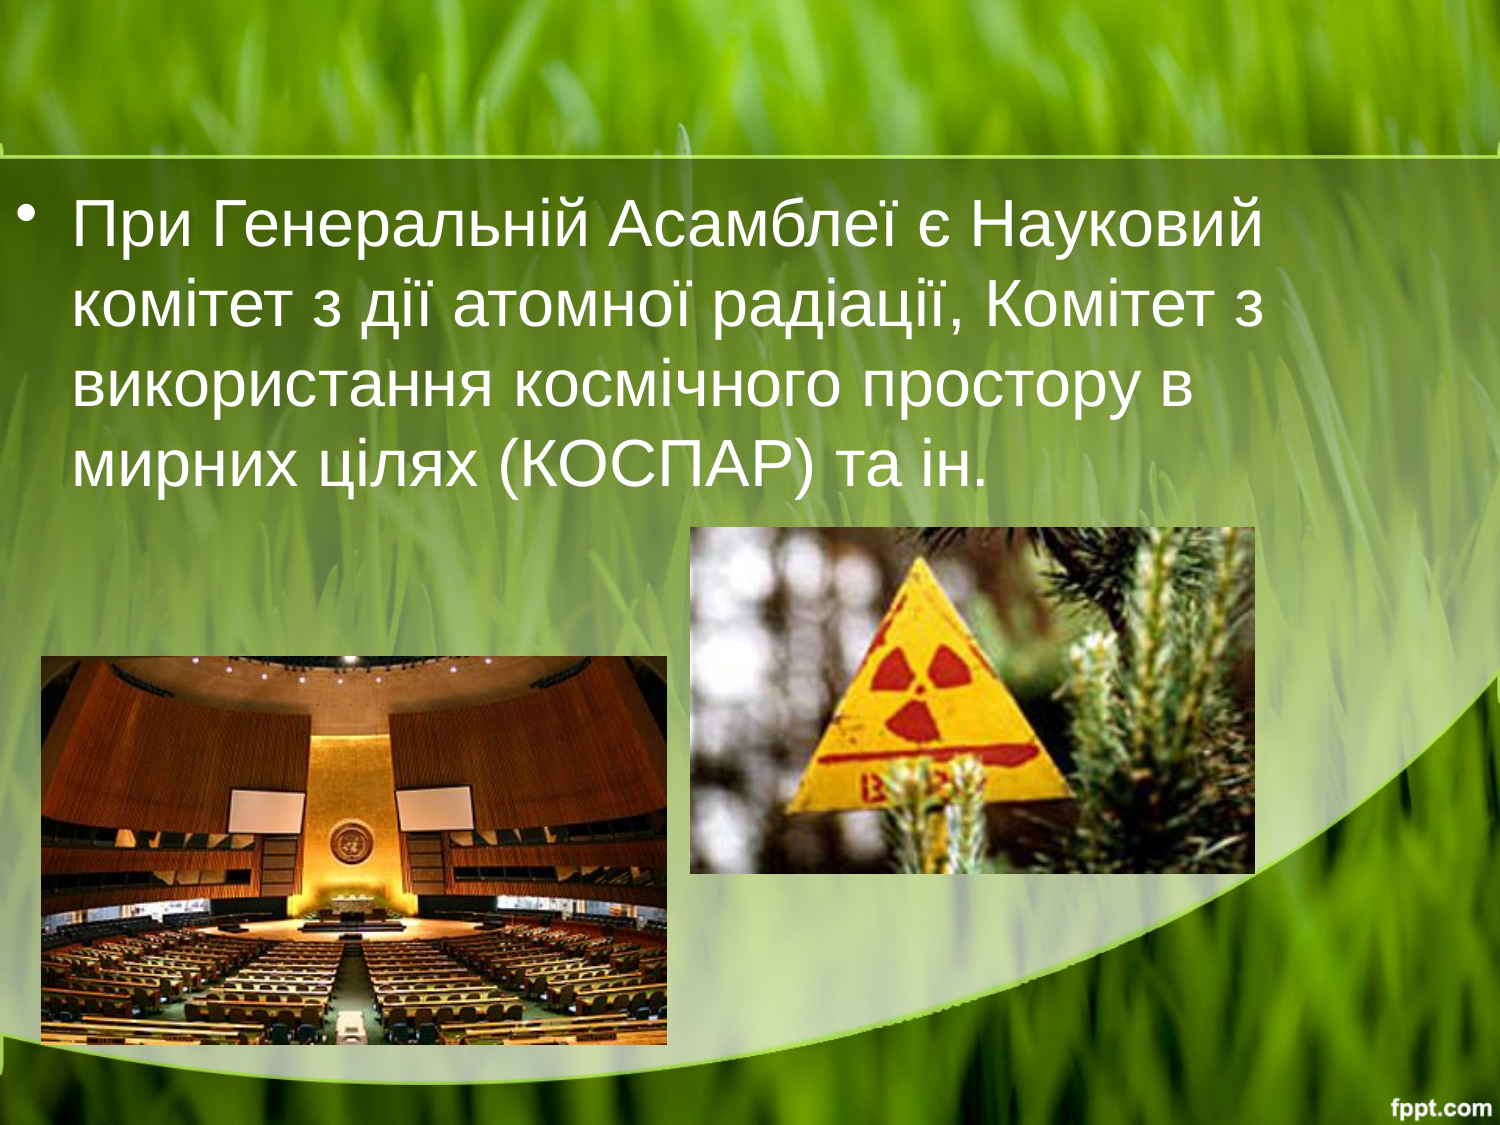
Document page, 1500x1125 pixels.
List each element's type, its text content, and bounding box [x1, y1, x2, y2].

picture [690, 526, 1255, 874]
picture [0, 0, 1500, 1125]
list При Генеральній Асамблеї є Науковий комітет з дії атомної радіації, Комітет з використання космічного простору в мирних цілях (КОСПАР) та ін. [0, 172, 1351, 916]
